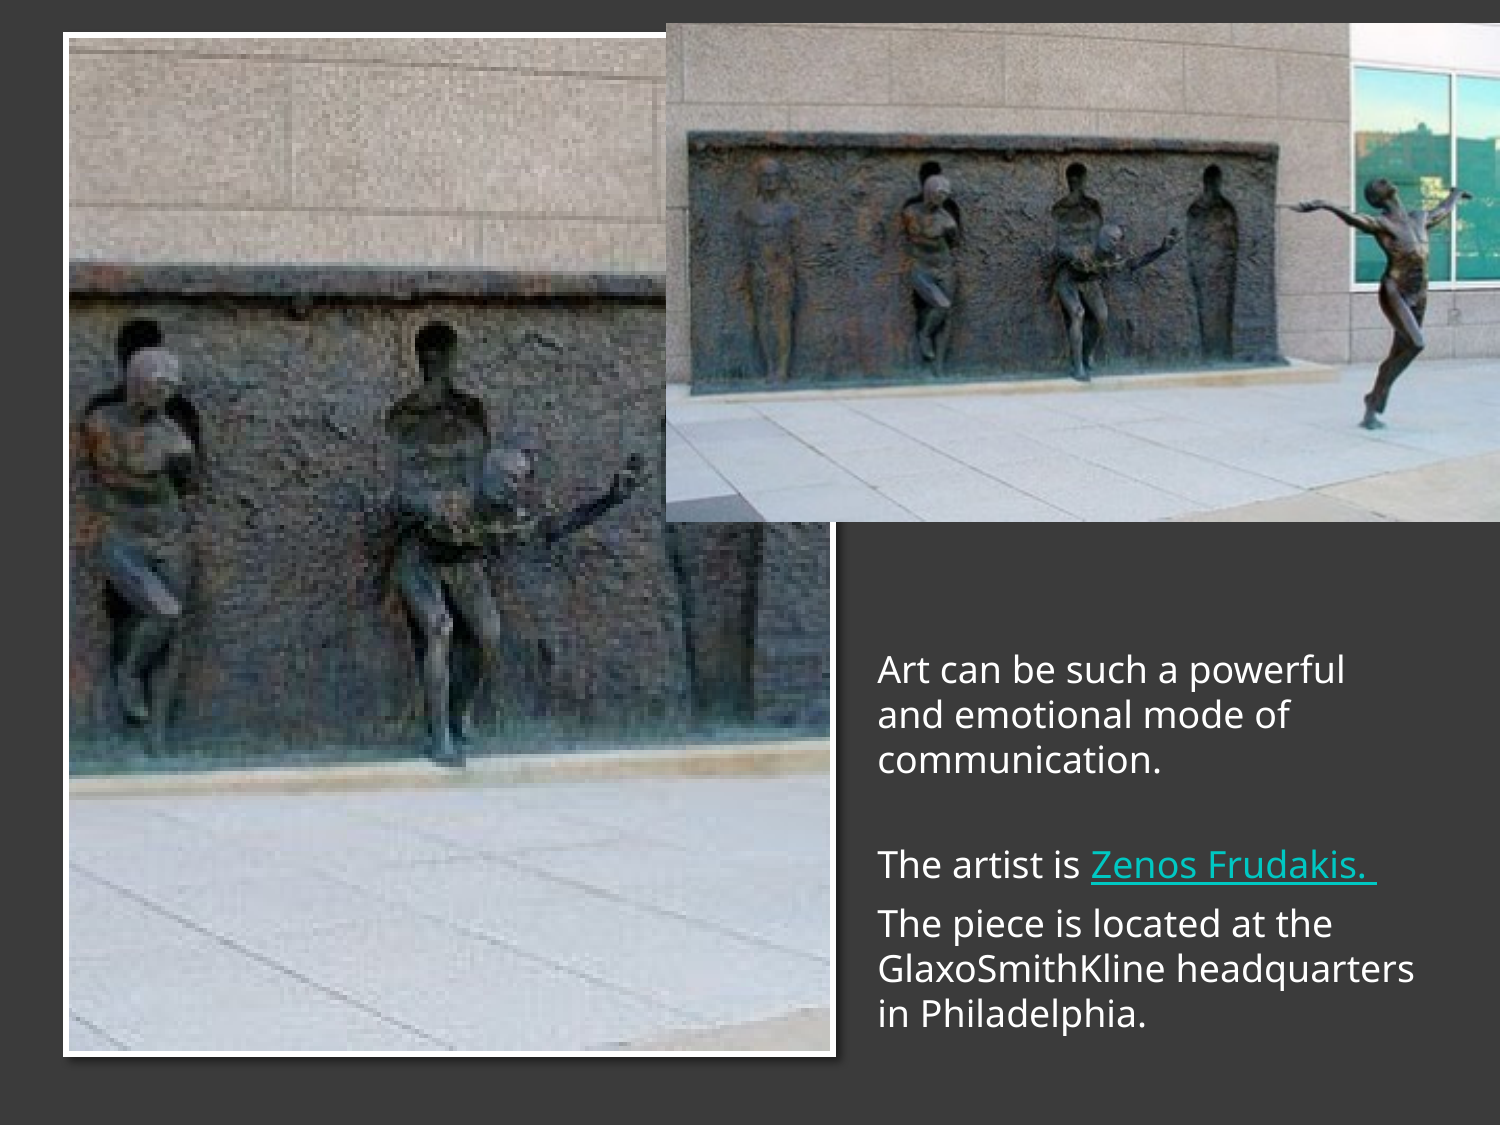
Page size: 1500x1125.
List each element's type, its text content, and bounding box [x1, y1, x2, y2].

list Art can be such a powerful and emotional mode of communication. The artist is Zenos Frudakis. The piece is located at the GlaxoSmithKline headquarters in Philadelphia. [862, 540, 1438, 1050]
picture [666, 23, 1500, 522]
picture [68, 37, 831, 1052]
